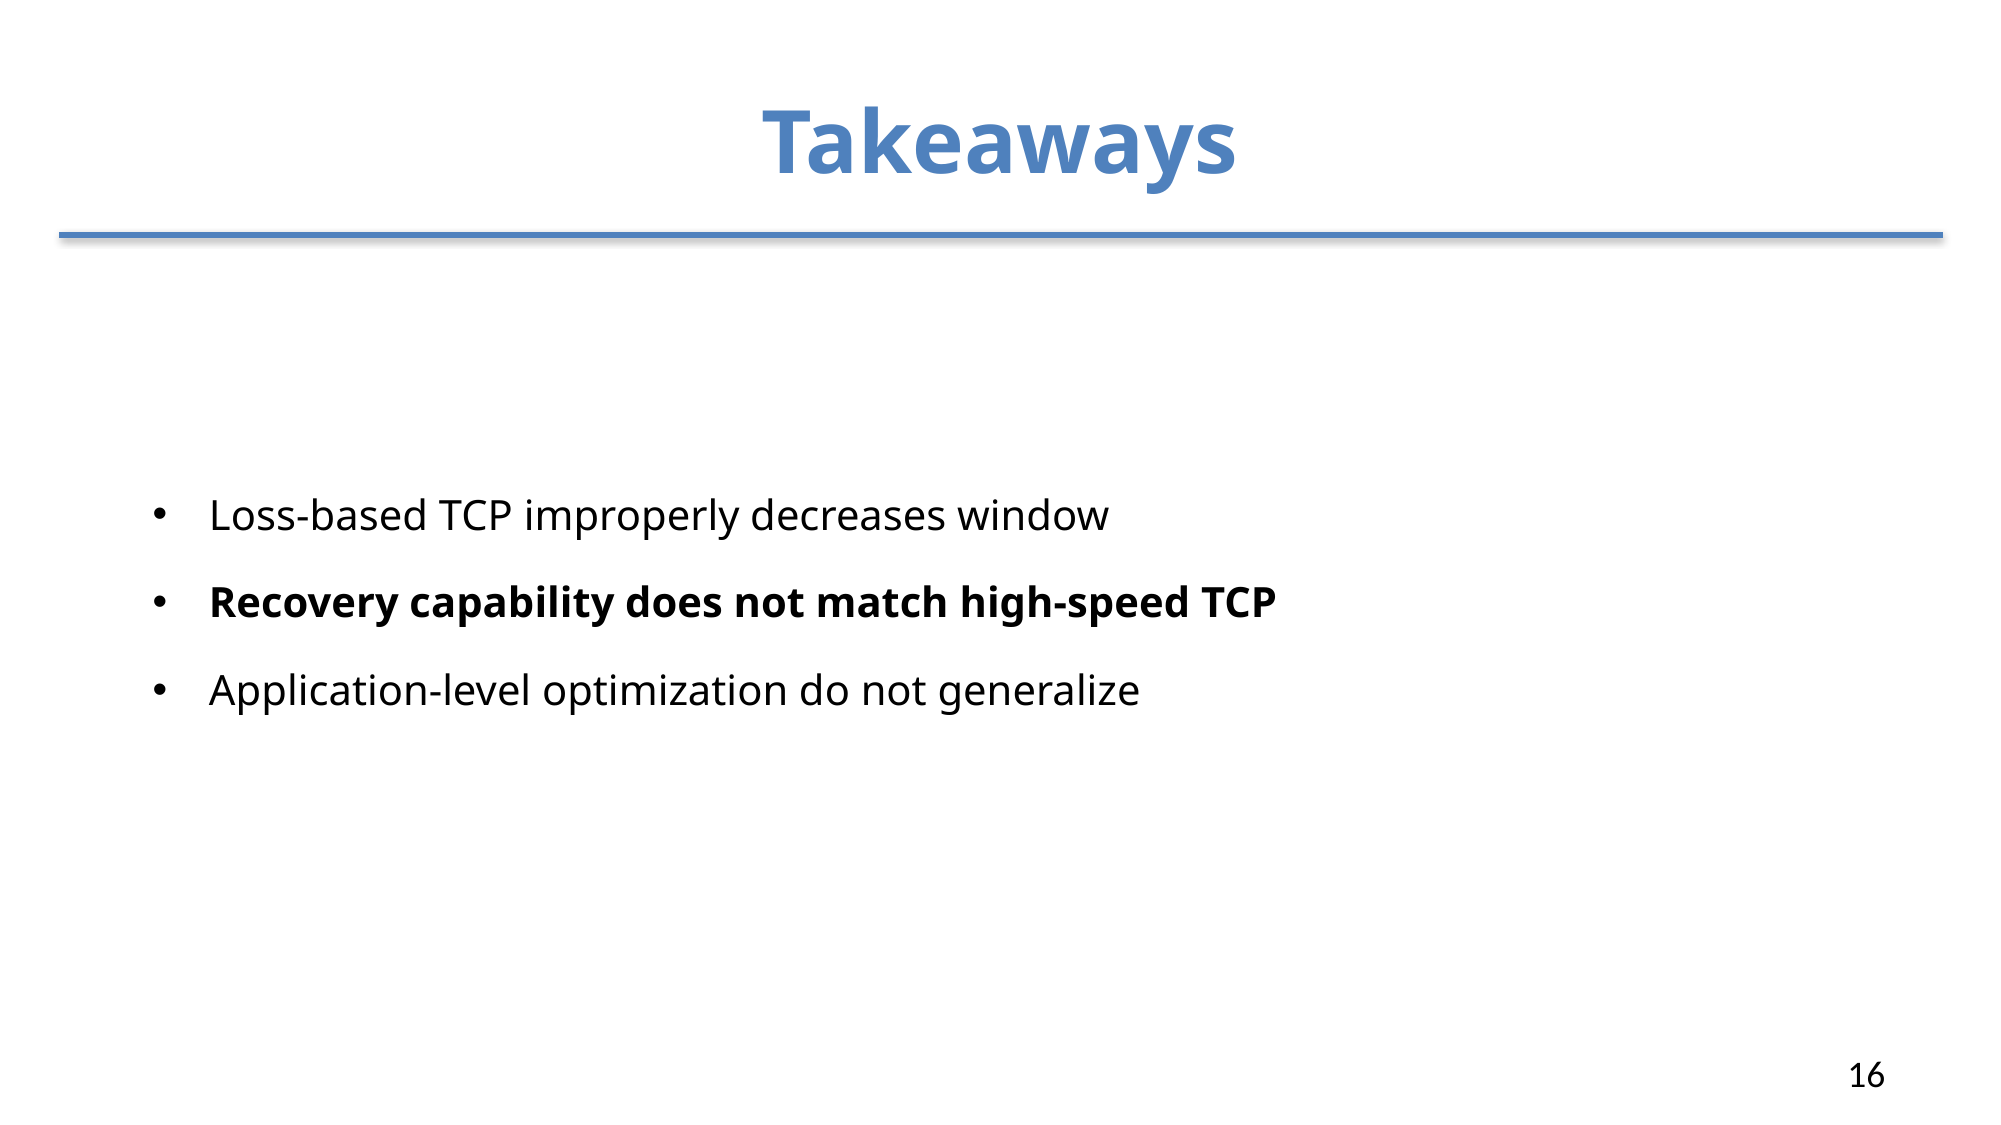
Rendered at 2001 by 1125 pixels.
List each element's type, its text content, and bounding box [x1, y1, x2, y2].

slide_number 16 [1433, 1042, 1900, 1103]
title Takeaways [99, 45, 1900, 233]
list Loss-based TCP improperly decreases window Recovery capability does not match high-speed TCP Application-level optimization do not generalize [137, 456, 1792, 1109]
